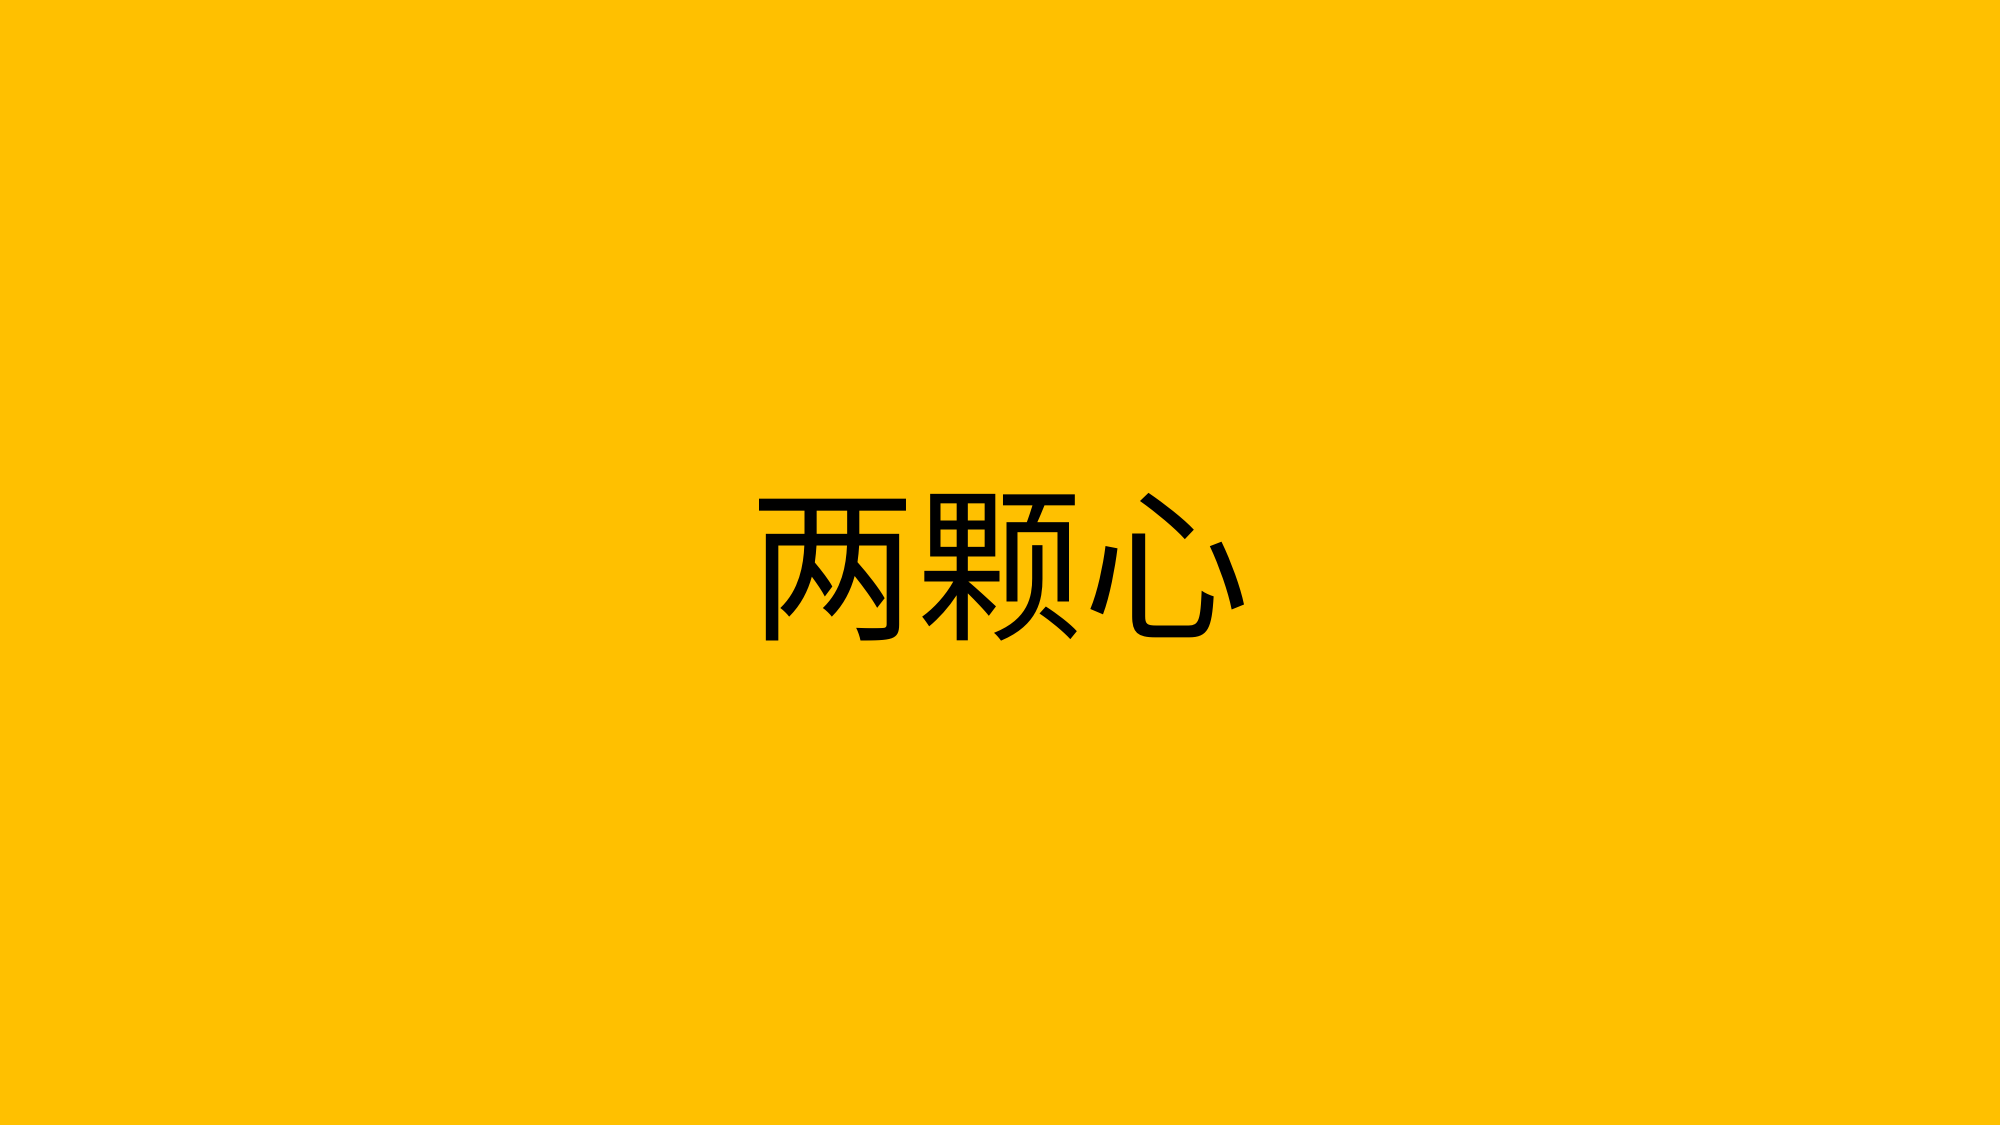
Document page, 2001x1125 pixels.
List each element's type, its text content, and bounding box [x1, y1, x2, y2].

text_box 两颗心 [734, 453, 1265, 669]
